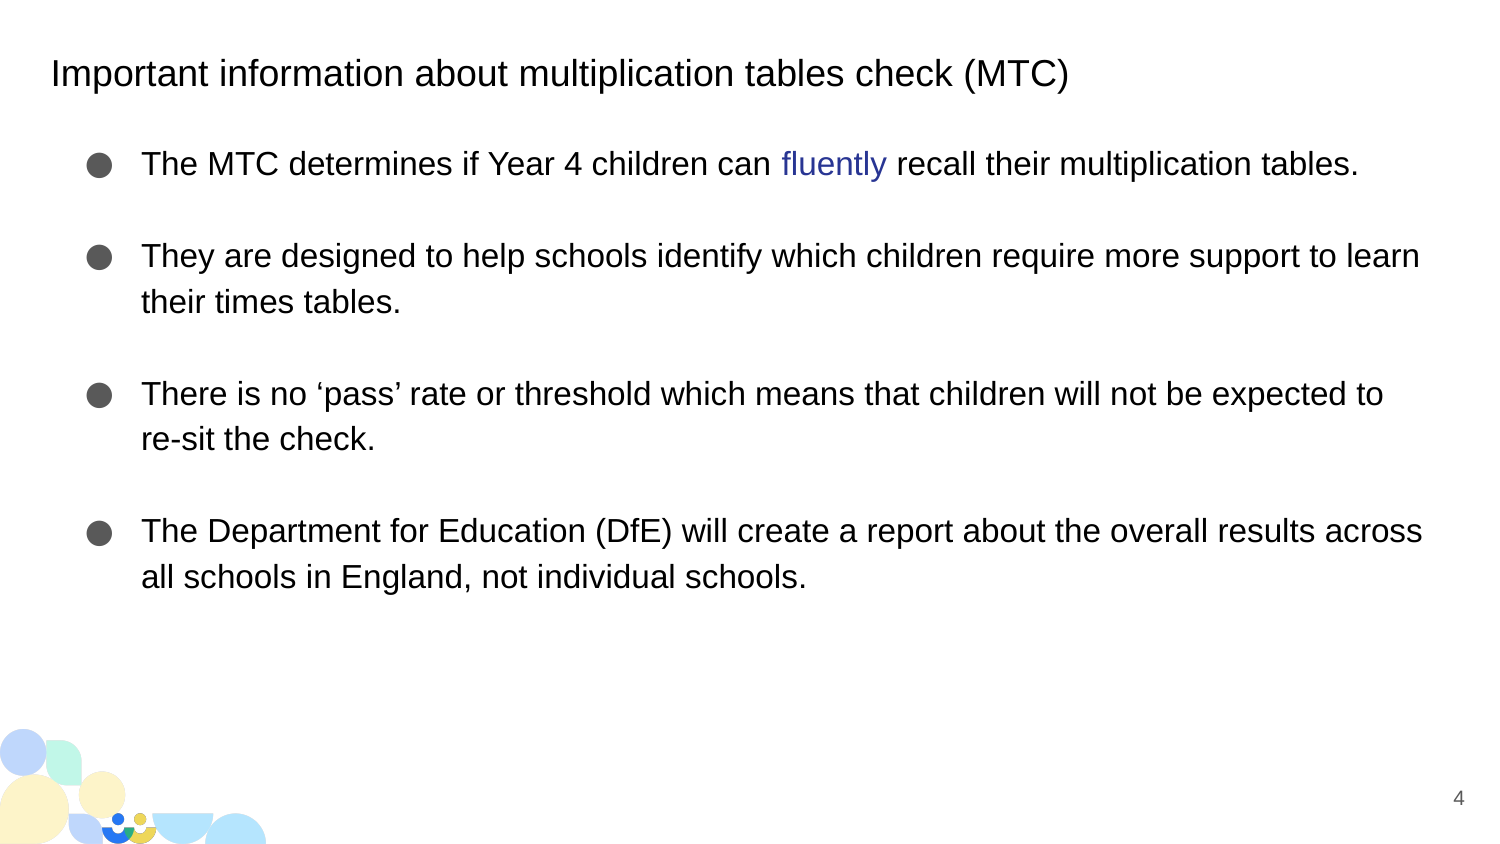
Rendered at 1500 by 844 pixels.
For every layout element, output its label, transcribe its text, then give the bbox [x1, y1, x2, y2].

title Important information about multiplication tables check (MTC) [35, 34, 1434, 106]
slide_number 4 [1389, 764, 1480, 830]
picture [0, 729, 266, 844]
list The MTC determines if Year 4 children can fluently recall their multiplication tables. They are designed to help schools identify which children require more support to learn their times tables. There is no ‘pass’ rate or threshold which means that children will not be expected to re-sit the check. The Department for Education (DfE) will create a report about the overall results across all schools in England, not individual schools. [51, 121, 1449, 783]
